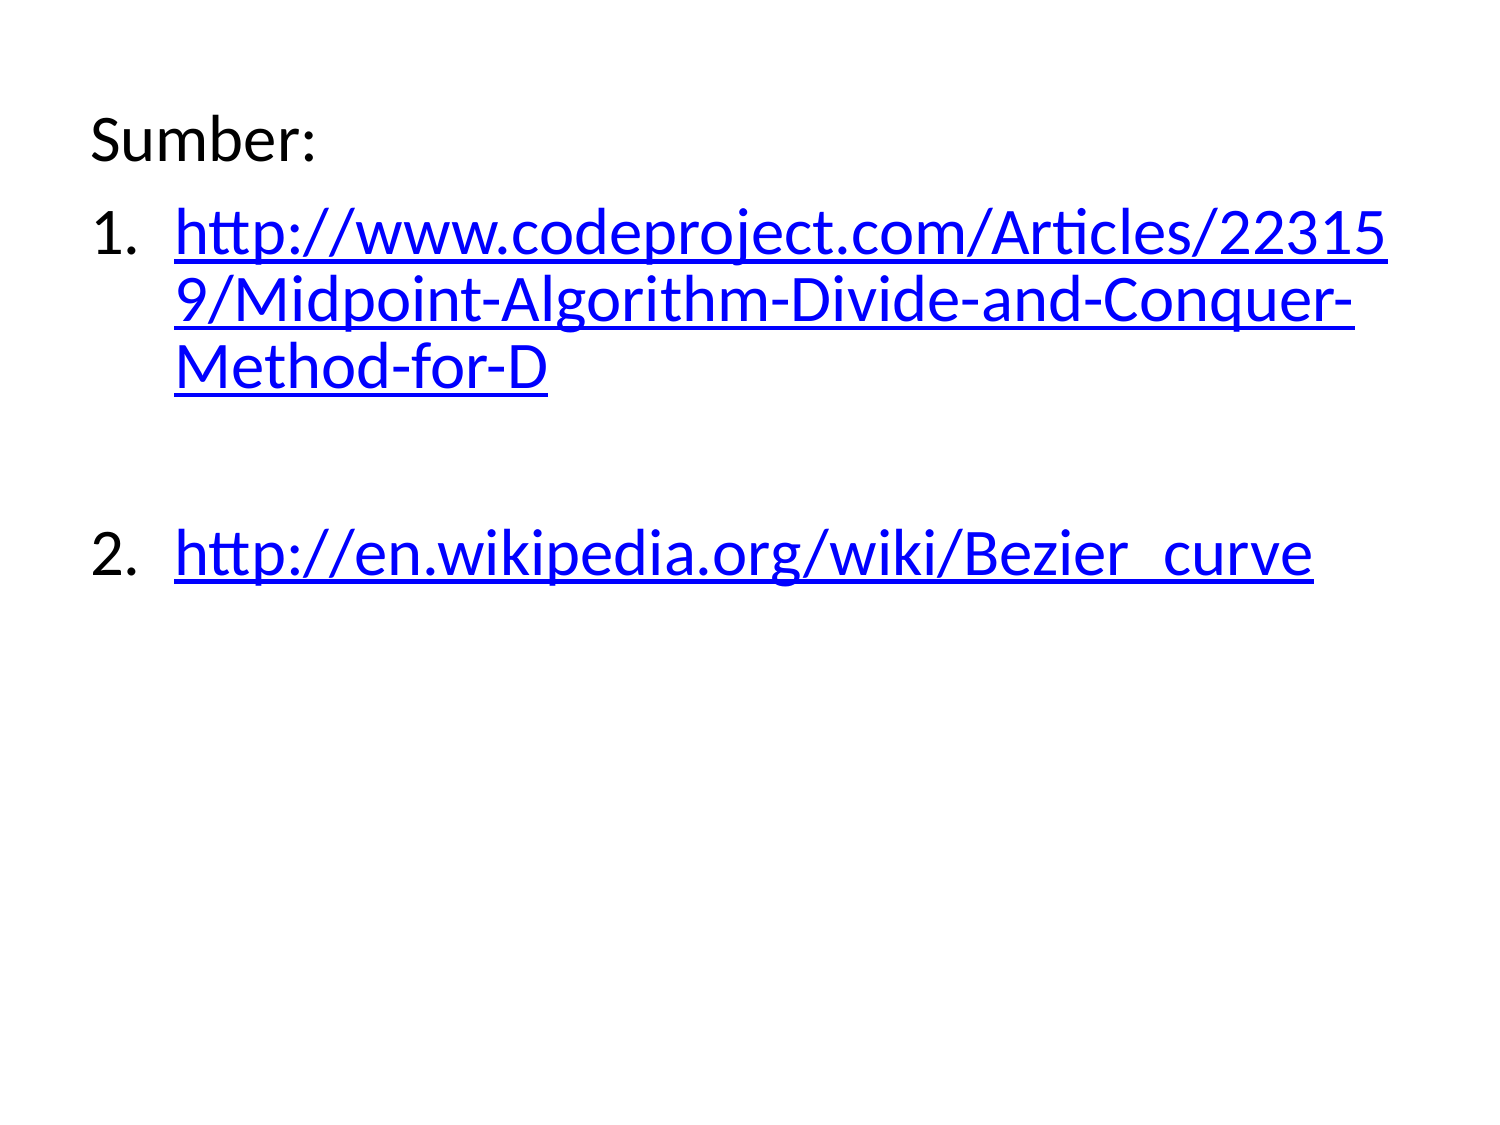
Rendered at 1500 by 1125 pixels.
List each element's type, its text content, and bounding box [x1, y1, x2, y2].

list Sumber: http://www.codeproject.com/Articles/223159/Midpoint-Algorithm-Divide-and-Conquer-Method-for-D http://en.wikipedia.org/wiki/Bezier_curve [75, 87, 1425, 1005]
